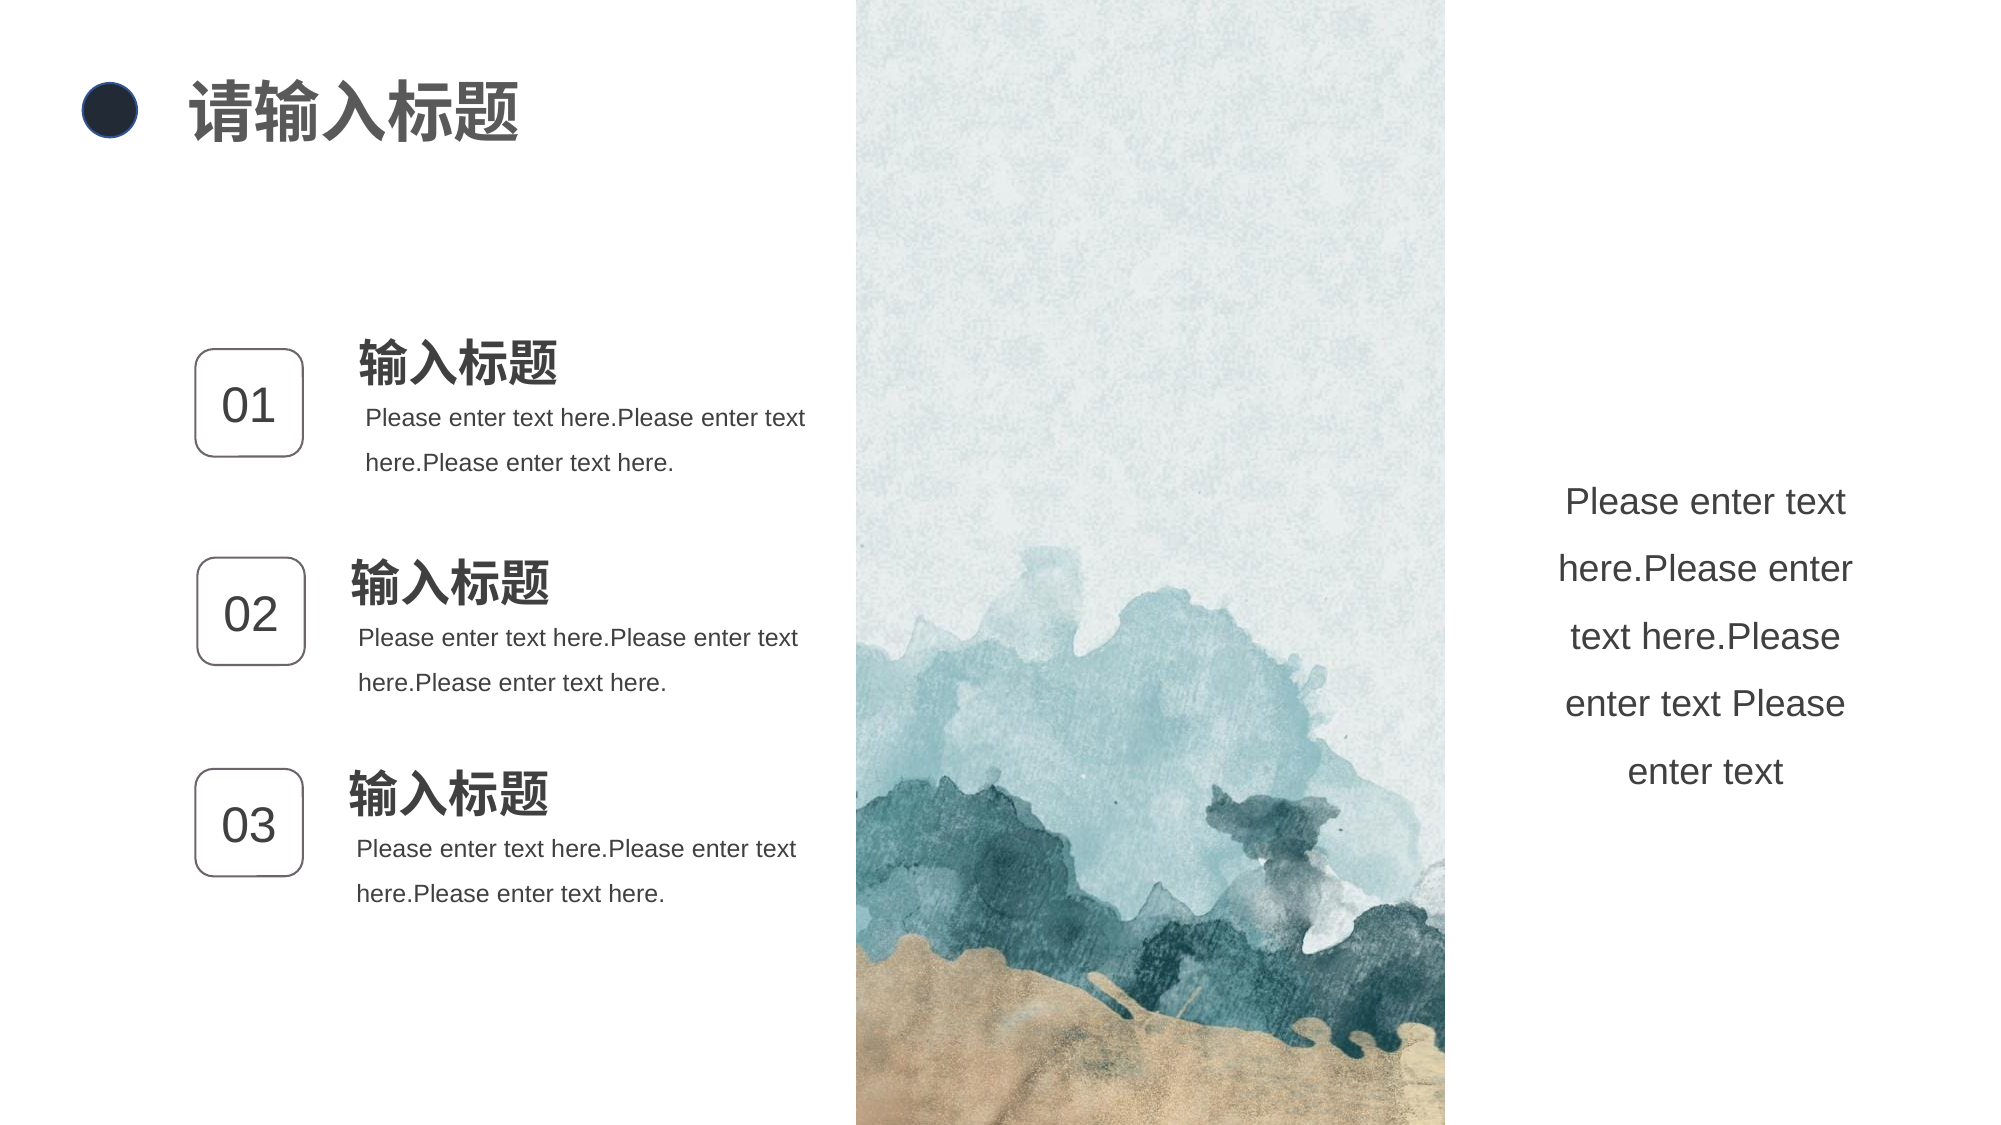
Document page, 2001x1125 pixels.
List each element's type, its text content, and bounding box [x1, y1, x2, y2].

text_box Please enter text here.Please enter text here.Please enter text here. [343, 599, 856, 704]
picture [856, 0, 1445, 1125]
text_box 02 [196, 556, 306, 667]
text_box 输入标题 [334, 755, 783, 831]
text_box Please enter text here.Please enter text here.Please enter text here. [350, 379, 856, 484]
text_box 03 [194, 767, 304, 878]
text_box 输入标题 [336, 544, 785, 619]
text_box Please enter text here.Please enter text here.Please enter text Please enter text [1515, 446, 1897, 800]
text_box [81, 81, 139, 139]
text_box 请输入标题 [172, 62, 536, 157]
text_box 输入标题 [343, 324, 680, 399]
text_box Please enter text here.Please enter text here.Please enter text here. [341, 810, 856, 916]
text_box 01 [194, 348, 304, 458]
